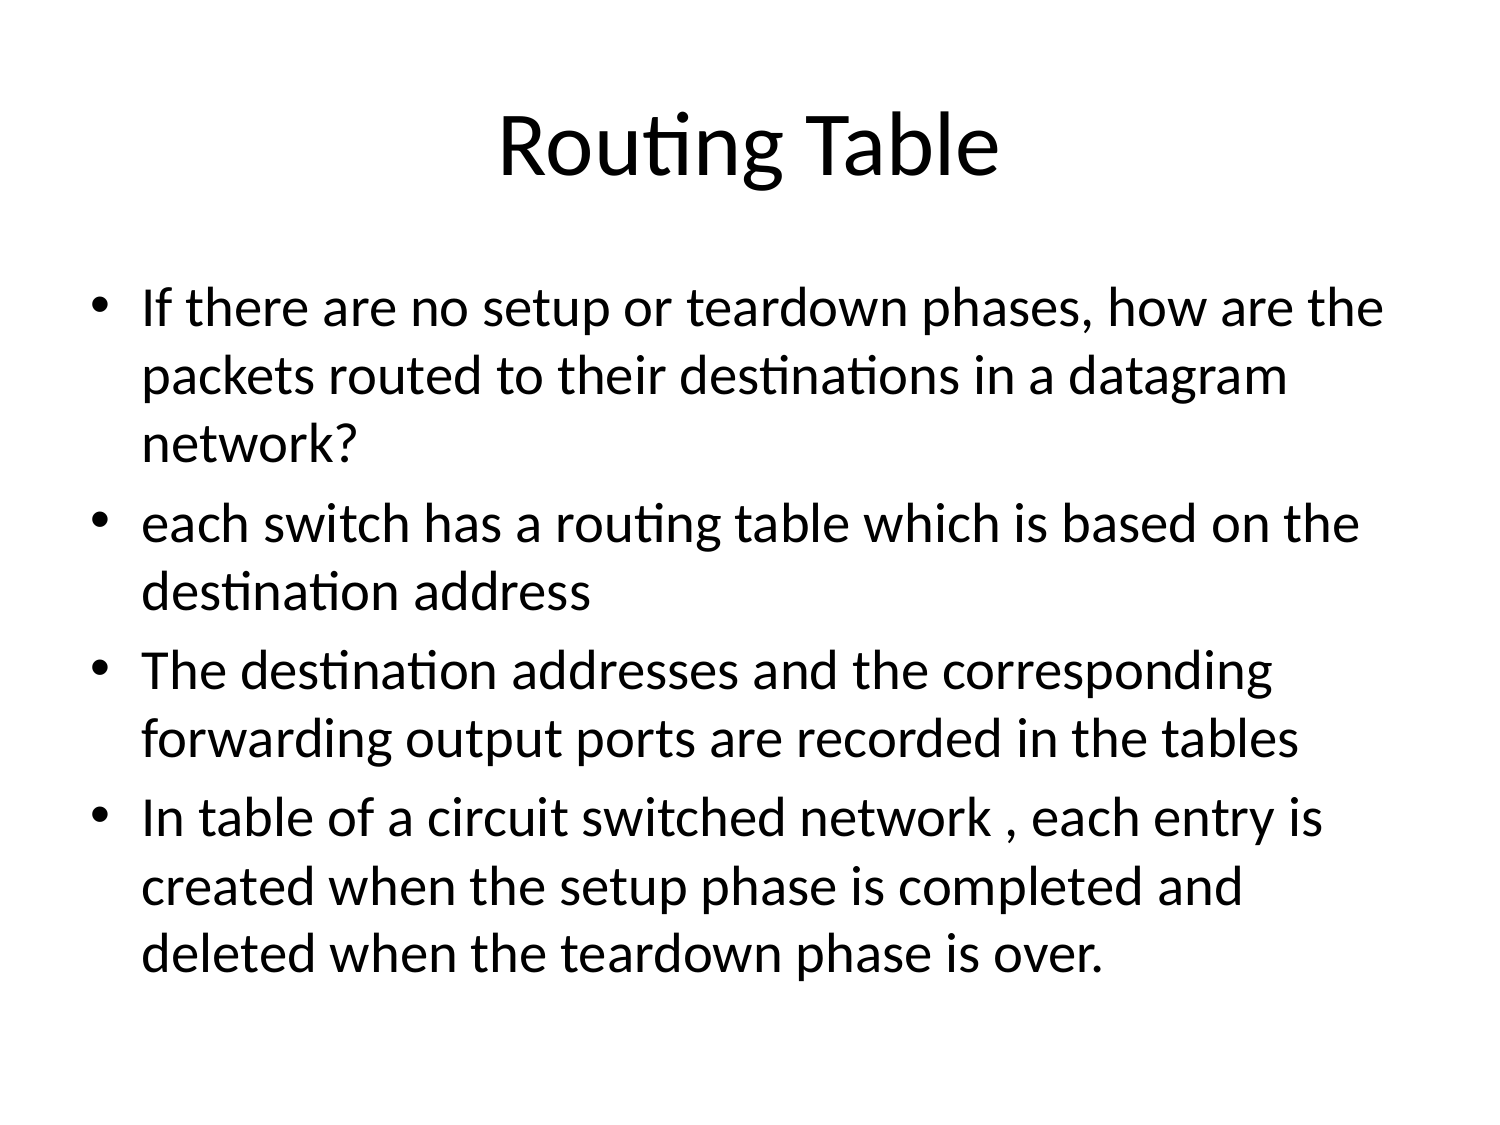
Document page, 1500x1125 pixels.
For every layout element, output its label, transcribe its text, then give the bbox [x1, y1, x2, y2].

list If there are no setup or teardown phases, how are the packets routed to their destinations in a datagram network? each switch has a routing table which is based on the destination address The destination addresses and the corresponding forwarding output ports are recorded in the tables In table of a circuit switched network , each entry is created when the setup phase is completed and deleted when the teardown phase is over. [75, 262, 1425, 1005]
title Routing Table [75, 45, 1425, 233]
